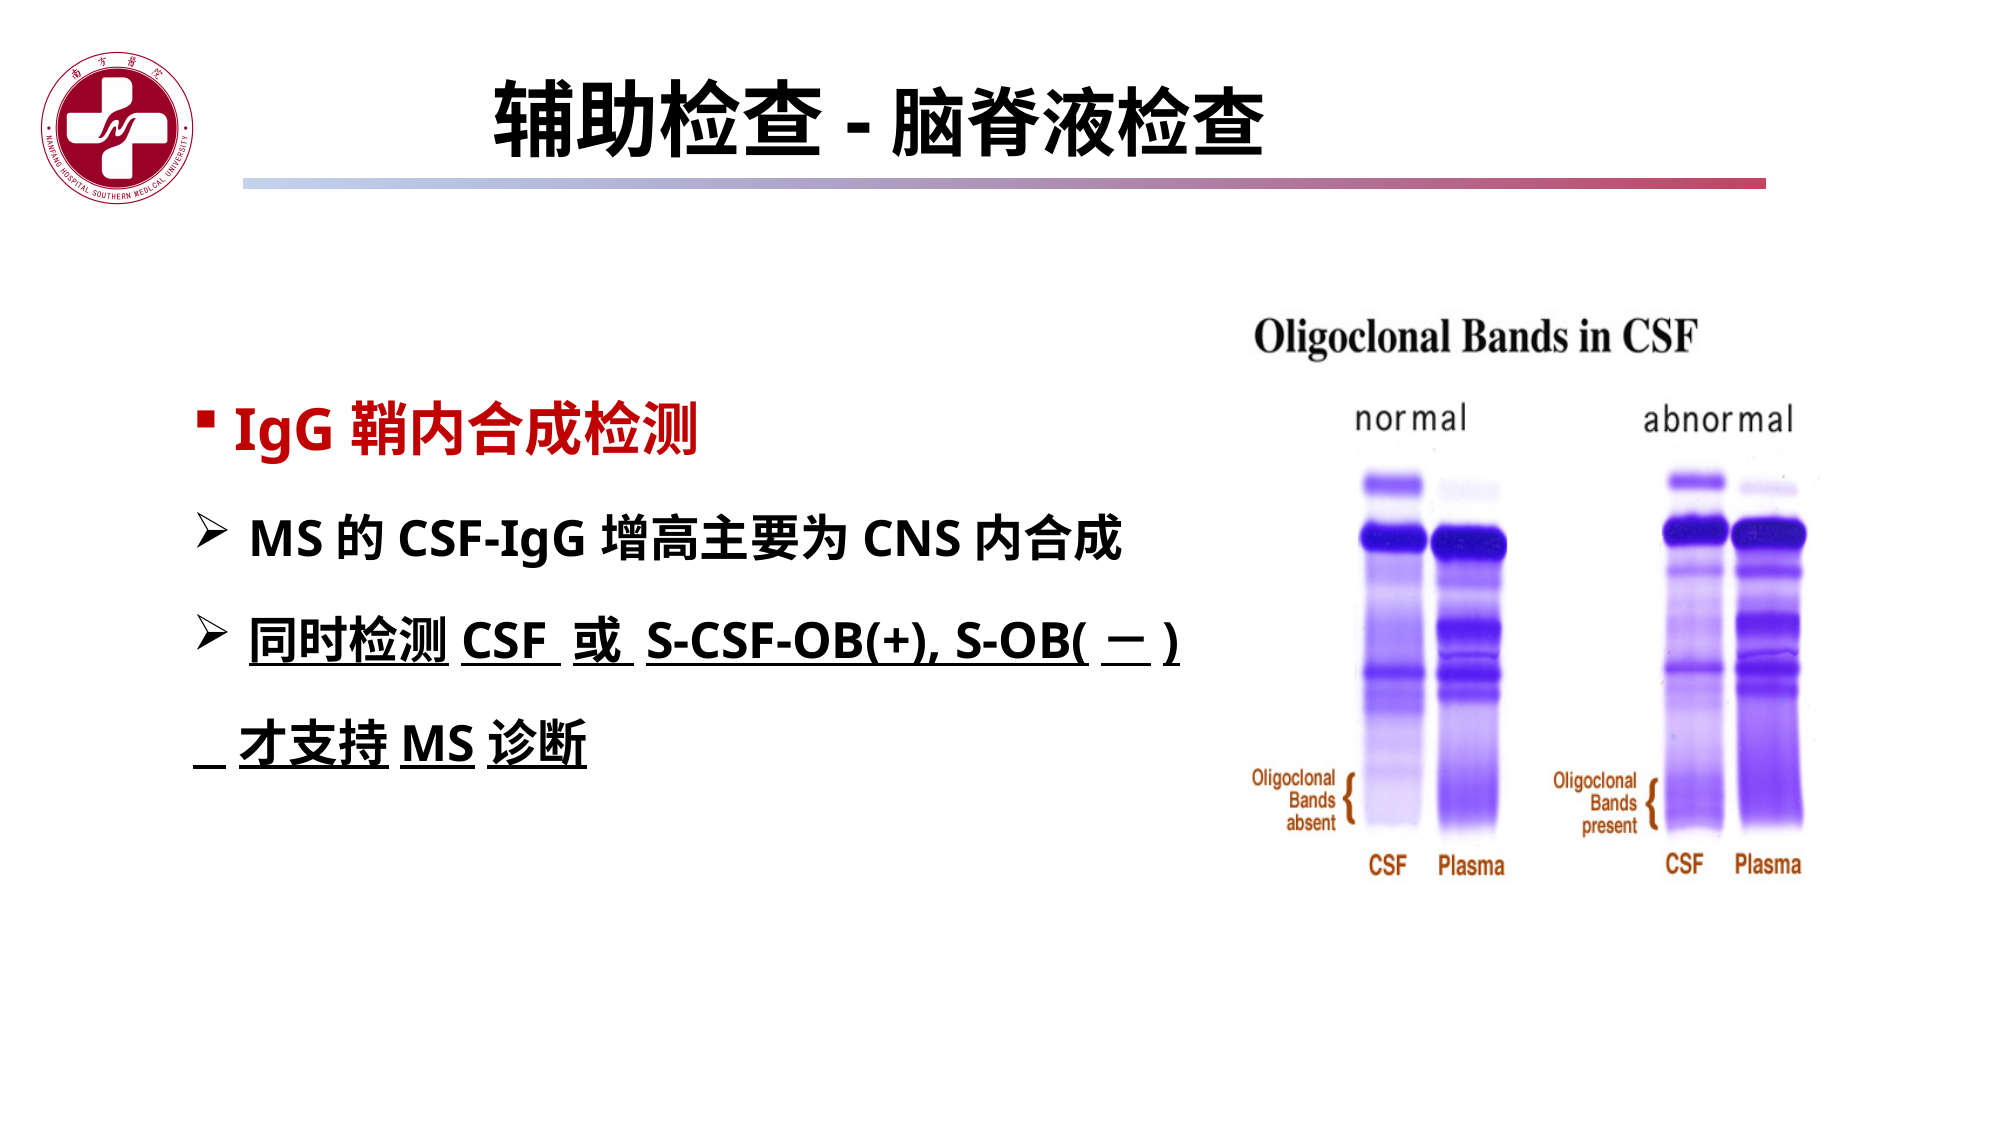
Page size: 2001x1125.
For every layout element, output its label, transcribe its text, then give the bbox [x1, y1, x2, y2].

text_box [243, 177, 1767, 190]
text_box IgG鞘内合成检测 MS的CSF-IgG增高主要为CNS内合成 同时检测CSF 或 S-CSF-OB(+), S-OB(－) 才支持MS诊断 [177, 349, 1221, 882]
text_box 辅助检查-脑脊液检查 [194, 51, 1887, 166]
picture [40, 51, 194, 205]
picture [1221, 298, 1866, 930]
